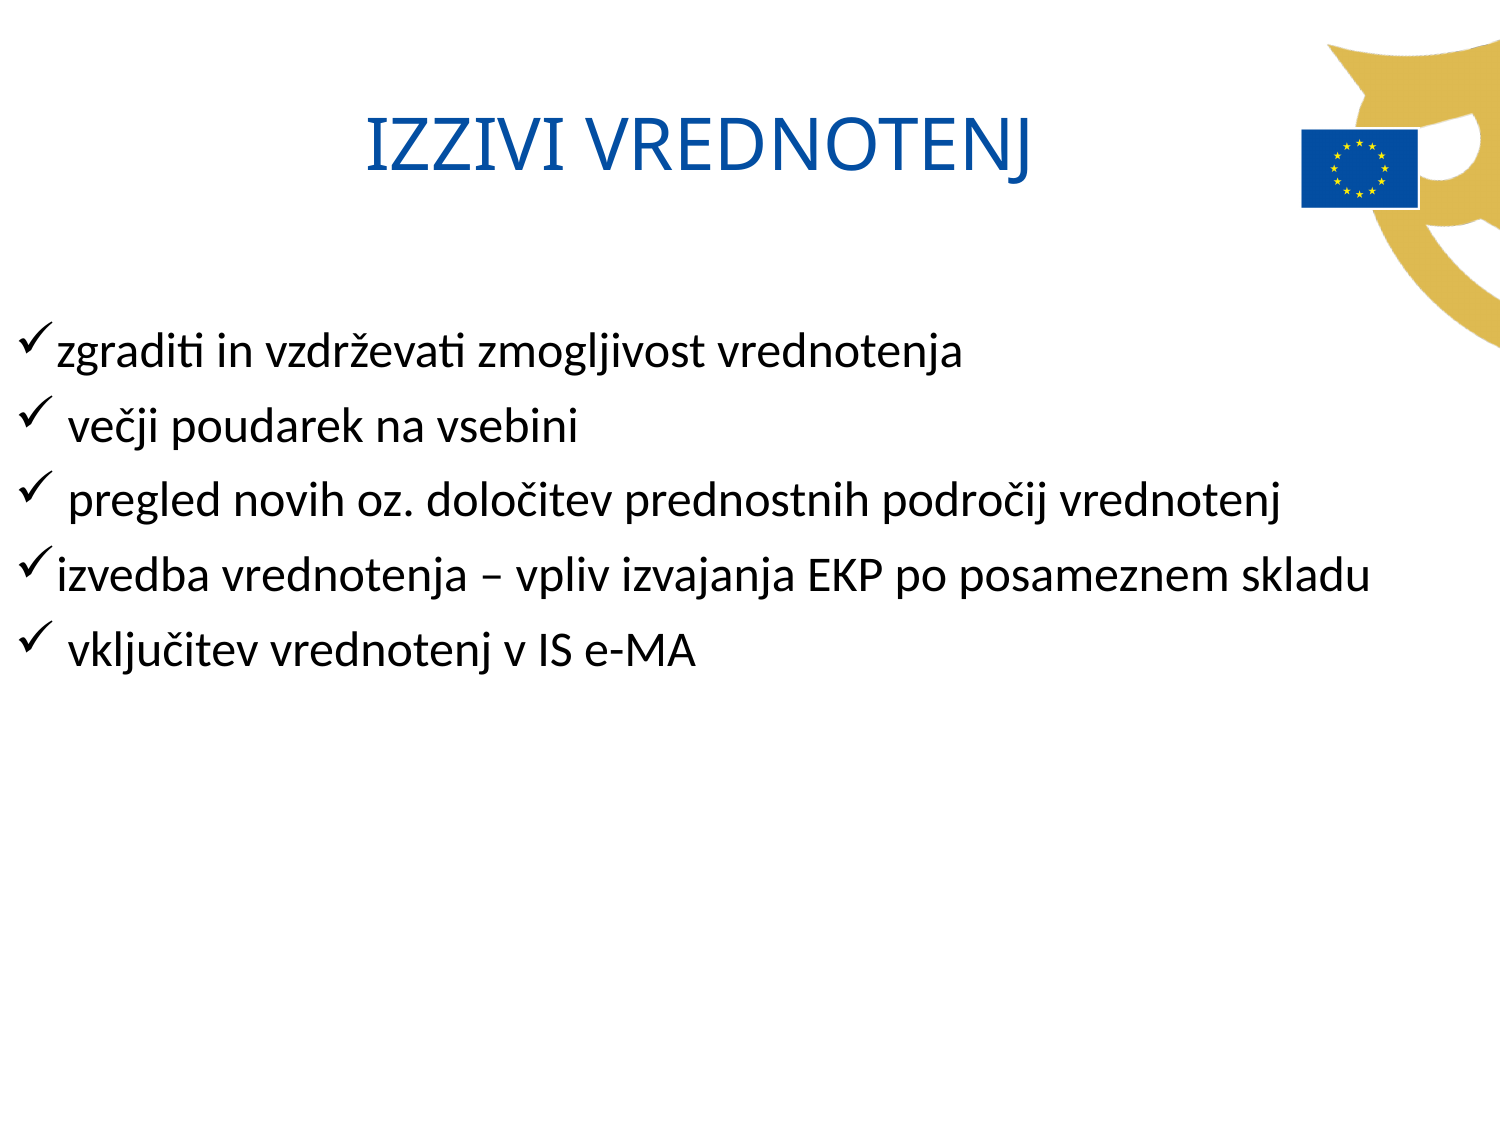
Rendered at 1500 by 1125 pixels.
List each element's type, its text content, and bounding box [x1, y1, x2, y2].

picture [1305, 0, 1500, 481]
text_box zgraditi in vzdrževati zmogljivost vrednotenja večji poudarek na vsebini pregled novih oz. določitev prednostnih področij vrednotenj izvedba vrednotenja – vpliv izvajanja EKP po posameznem skladu vključitev vrednotenj v IS e-MA [0, 316, 1474, 1064]
text_box IZZIVI VREDNOTENJ [114, 99, 1305, 254]
